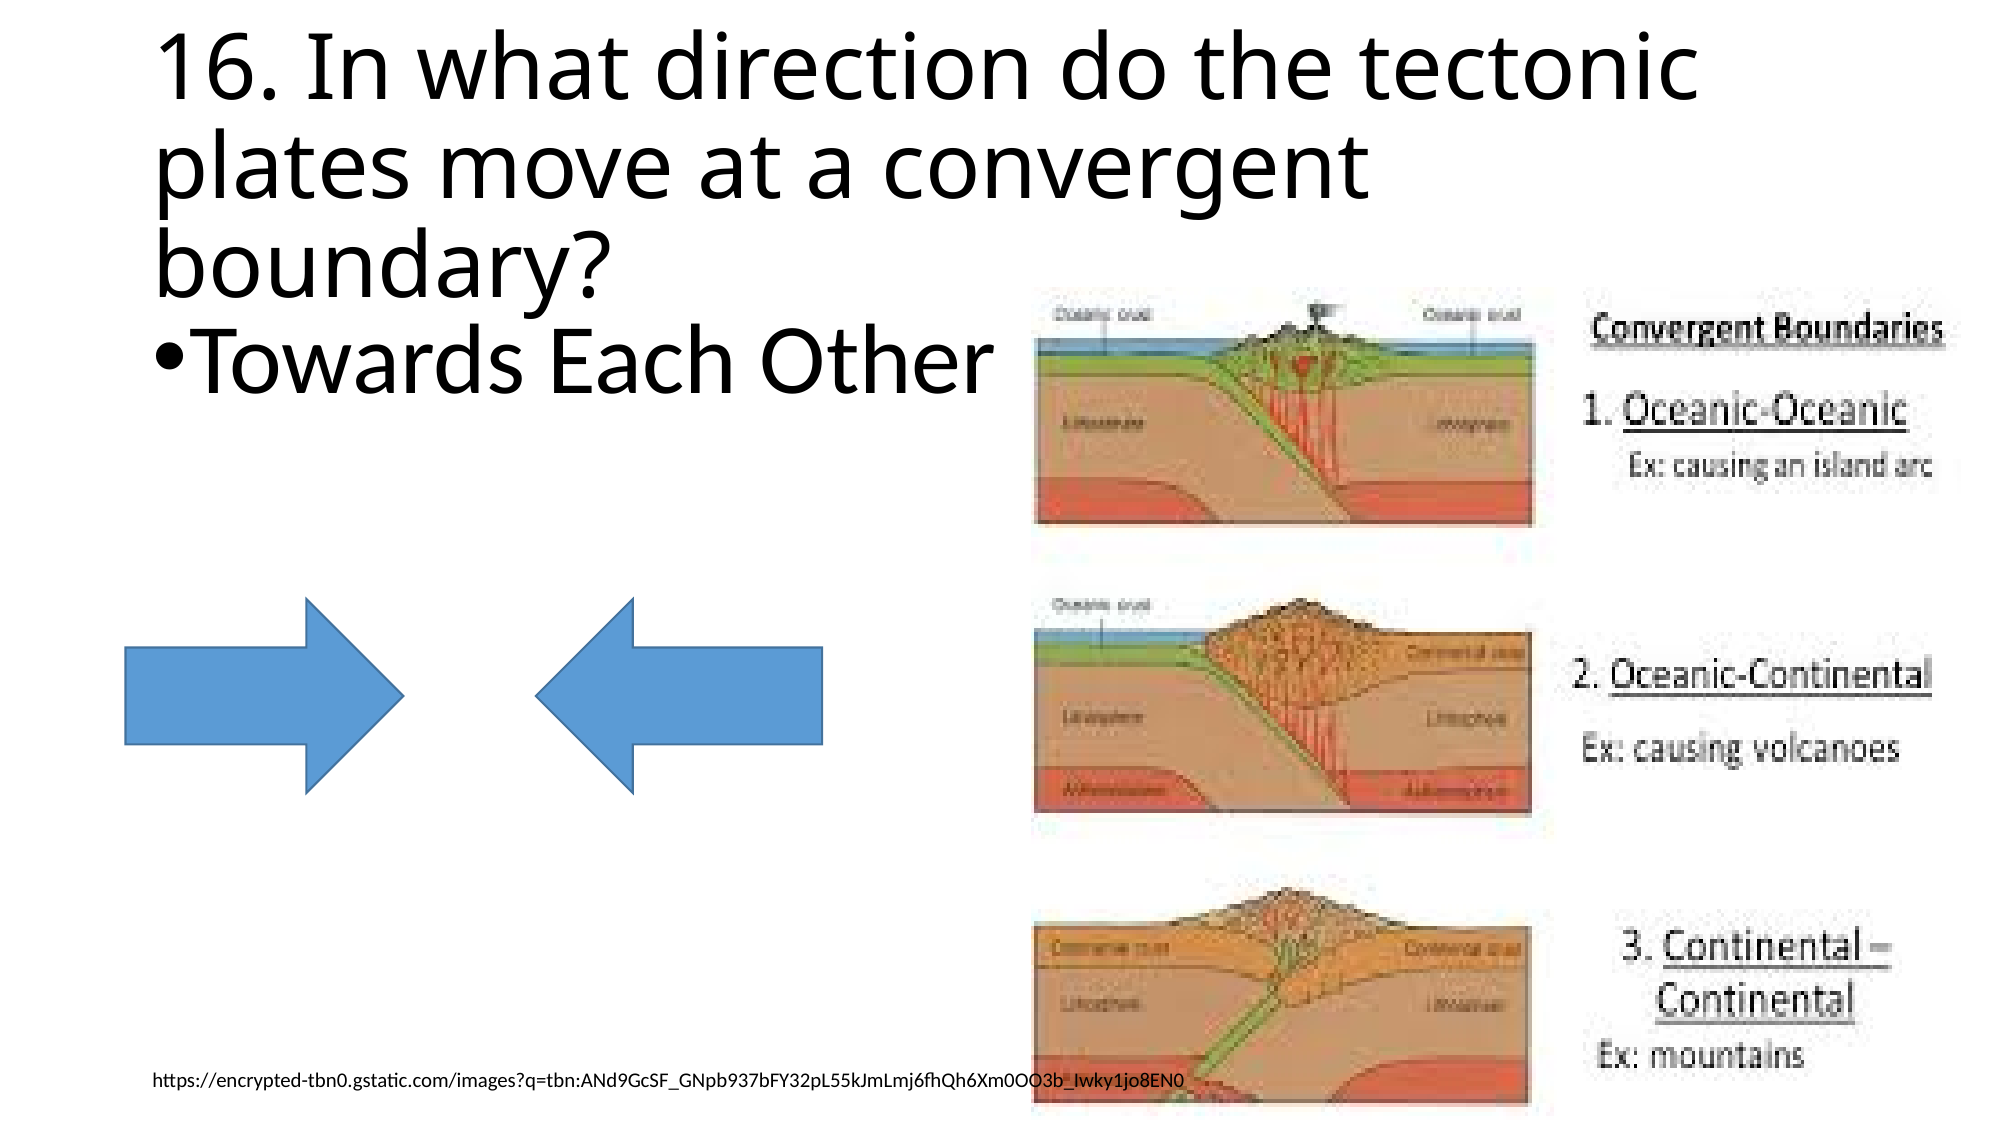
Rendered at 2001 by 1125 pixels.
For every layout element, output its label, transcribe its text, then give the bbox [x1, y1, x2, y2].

text_box [534, 596, 824, 796]
title 16. In what direction do the tectonic plates move at a convergent boundary? [137, 59, 1863, 278]
picture [1031, 287, 1972, 1125]
list Towards Each Other [137, 299, 1031, 1014]
text_box [124, 596, 405, 796]
text_box https://encrypted-tbn0.gstatic.com/images?q=tbn:ANd9GcSF_GNpb937bFY32pL55kJmLmj6fhQh6Xm0OO3b_Iwky1jo8EN0 [137, 1059, 1031, 1100]
